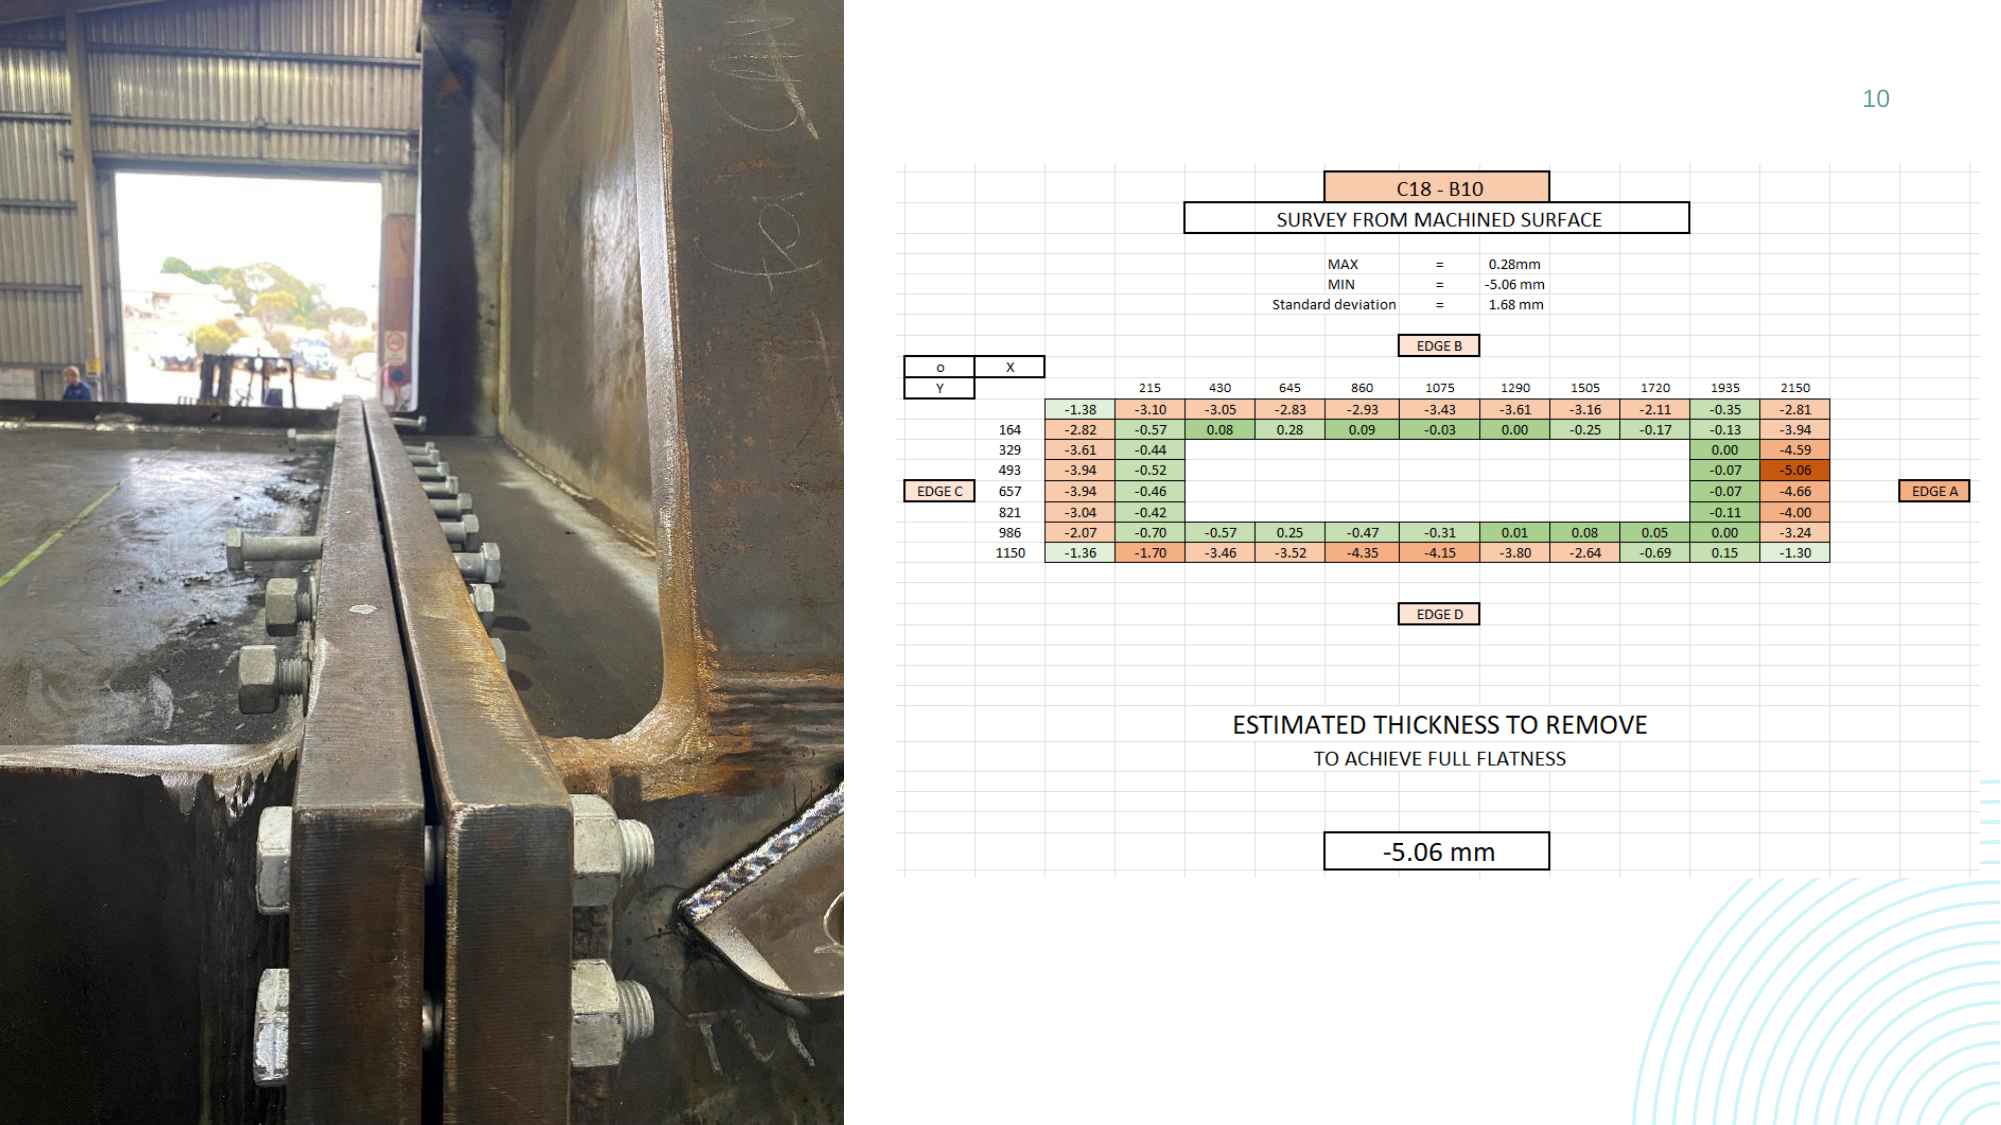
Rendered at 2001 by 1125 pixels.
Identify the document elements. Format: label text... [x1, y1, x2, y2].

picture [896, 163, 1980, 878]
slide_number 10 [1795, 75, 1958, 120]
picture [0, 0, 844, 1125]
